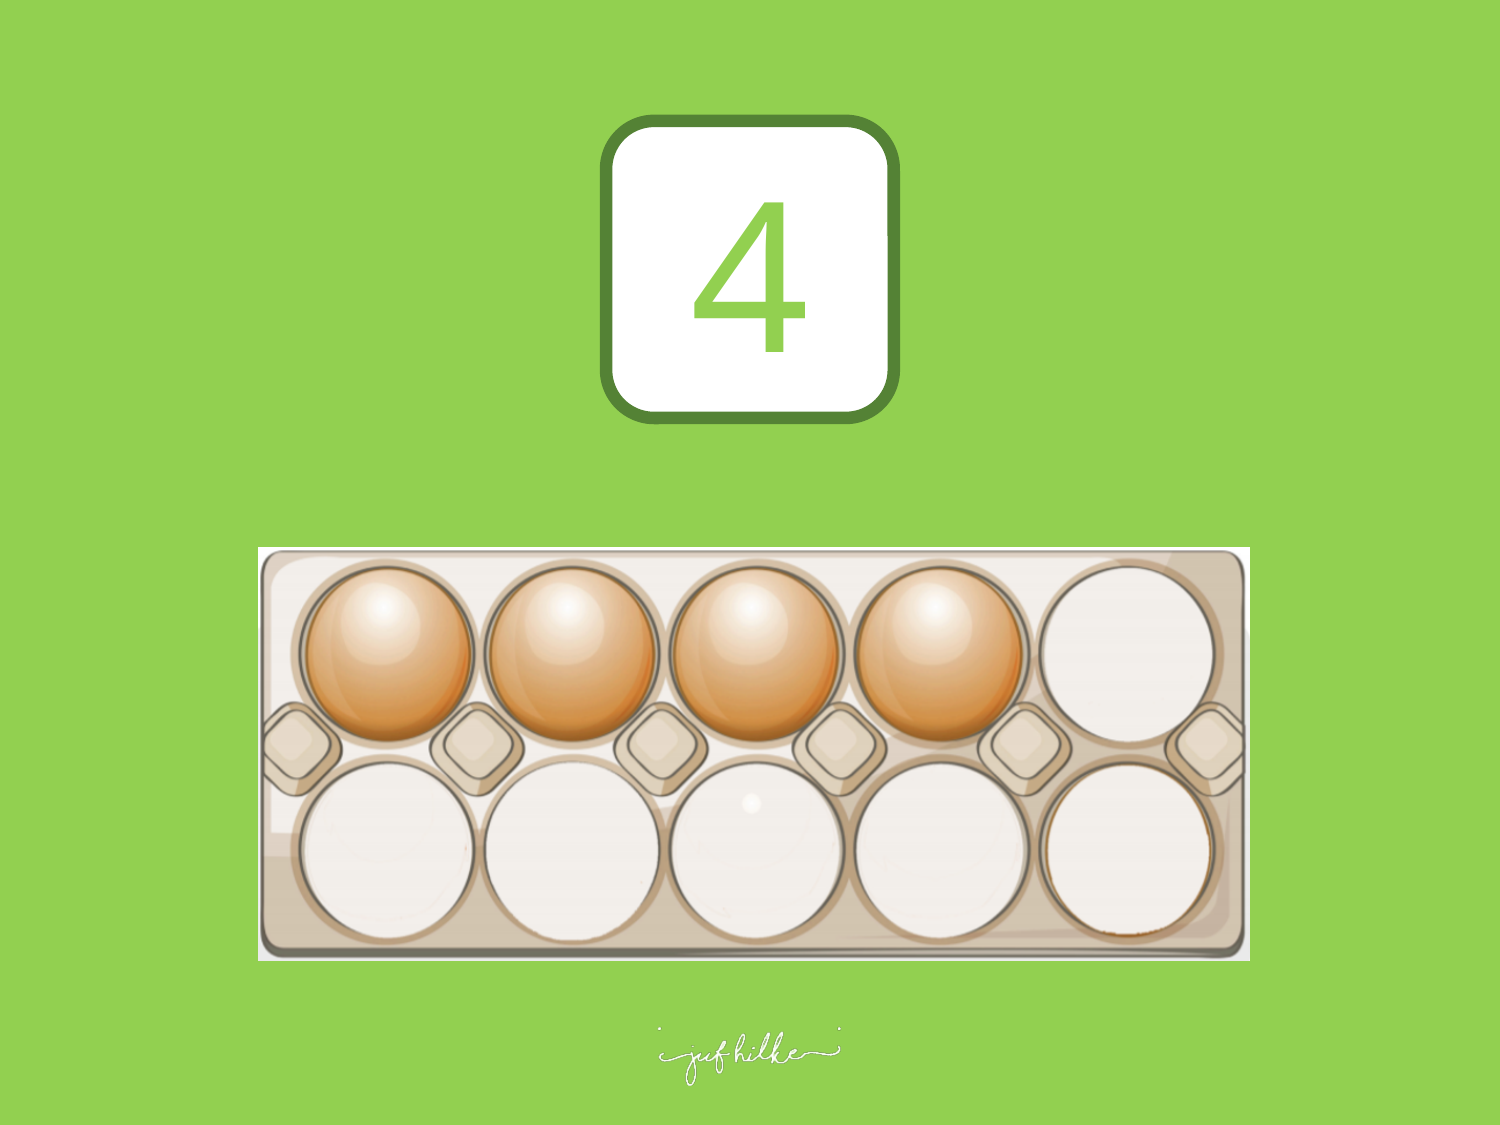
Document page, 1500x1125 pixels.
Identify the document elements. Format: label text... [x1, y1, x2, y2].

text_box 4 [605, 119, 895, 420]
picture [444, 1008, 1055, 1092]
picture [257, 547, 1250, 961]
